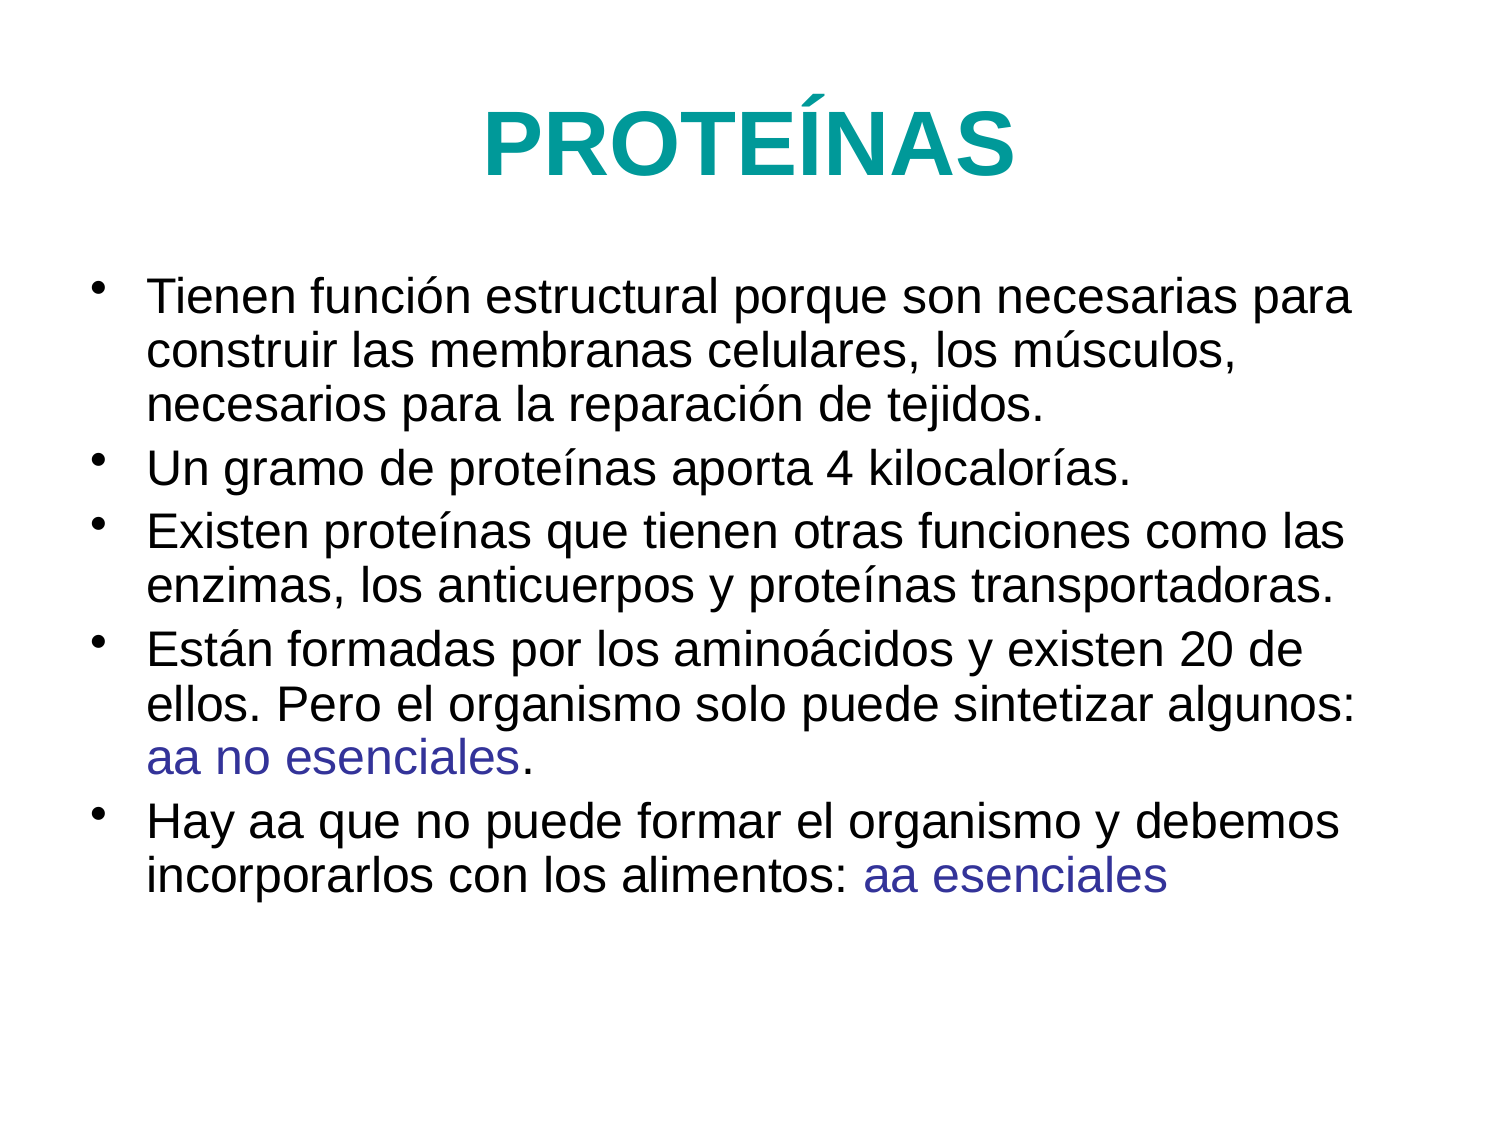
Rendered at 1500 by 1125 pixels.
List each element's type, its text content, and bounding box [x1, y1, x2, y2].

list Tienen función estructural porque son necesarias para construir las membranas celulares, los músculos, necesarios para la reparación de tejidos. Un gramo de proteínas aporta 4 kilocalorías. Existen proteínas que tienen otras funciones como las enzimas, los anticuerpos y proteínas transportadoras. Están formadas por los aminoácidos y existen 20 de ellos. Pero el organismo solo puede sintetizar algunos: aa no esenciales. Hay aa que no puede formar el organismo y debemos incorporarlos con los alimentos: aa esenciales [75, 262, 1425, 1005]
title PROTEÍNAS [75, 45, 1425, 233]
